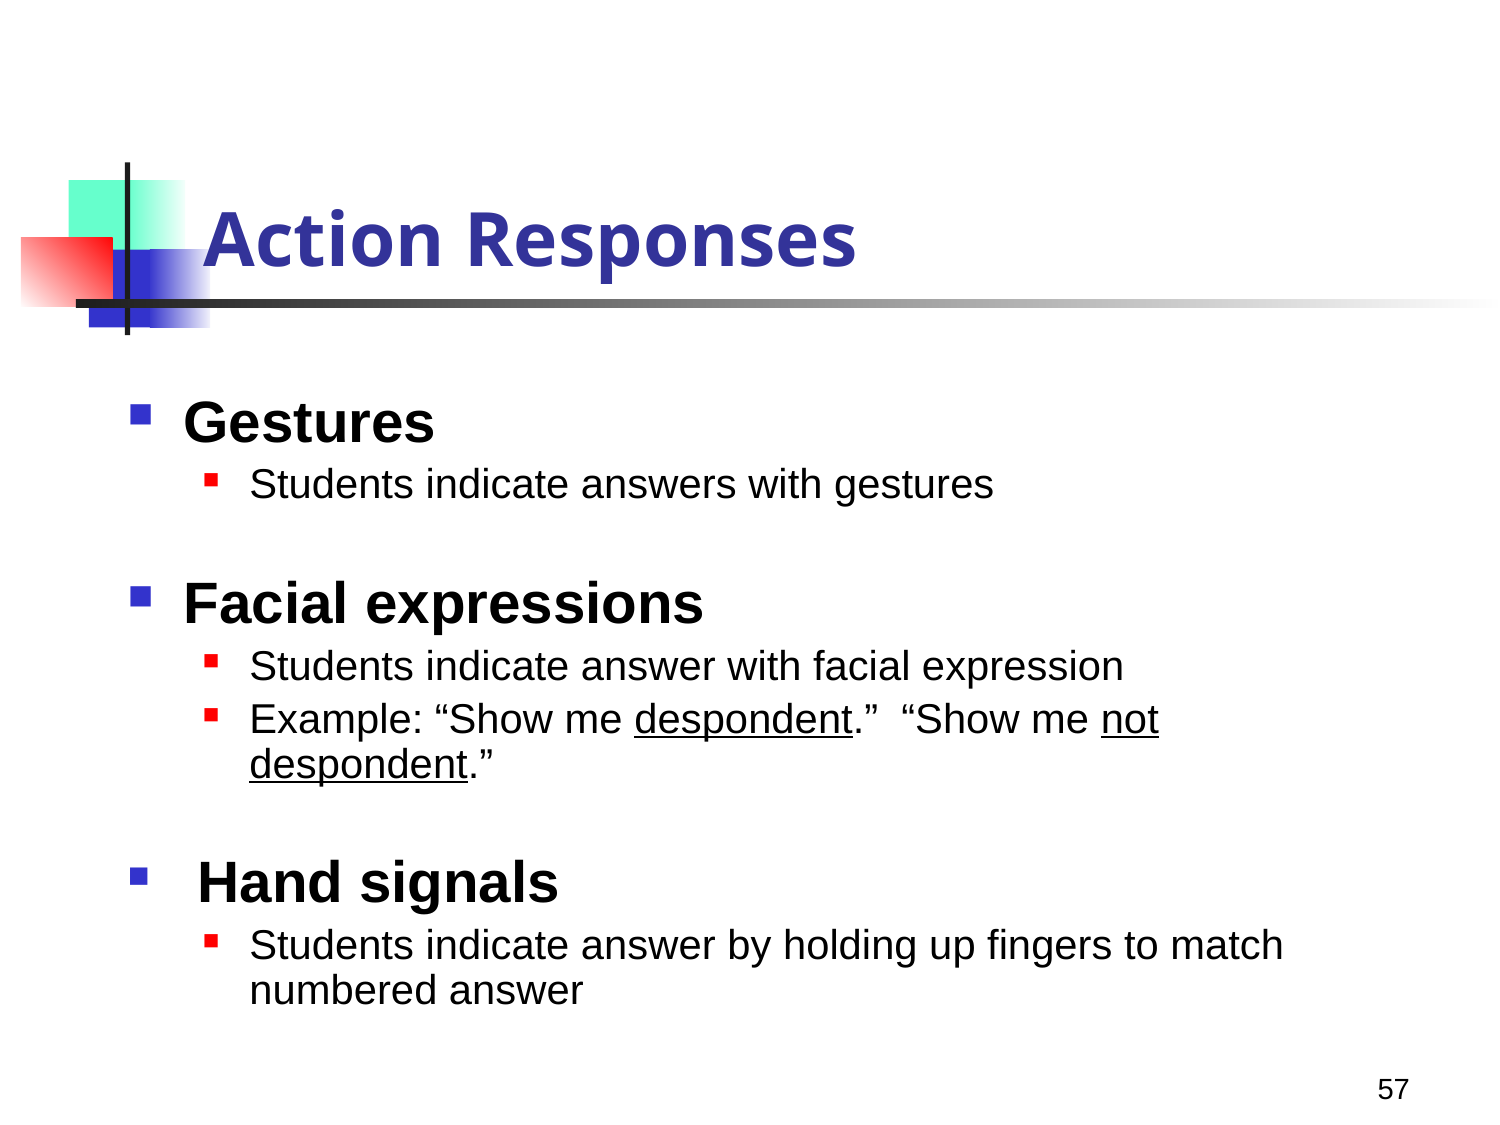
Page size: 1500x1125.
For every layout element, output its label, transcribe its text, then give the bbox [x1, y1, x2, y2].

title Action Responses [188, 101, 1468, 289]
list Gestures Students indicate answers with gestures Facial expressions Students indicate answer with facial expression Example: “Show me despondent.” “Show me not despondent.” Hand signals Students indicate answer by holding up fingers to match numbered answer [112, 312, 1388, 1038]
slide_number 57 [1112, 1037, 1426, 1113]
